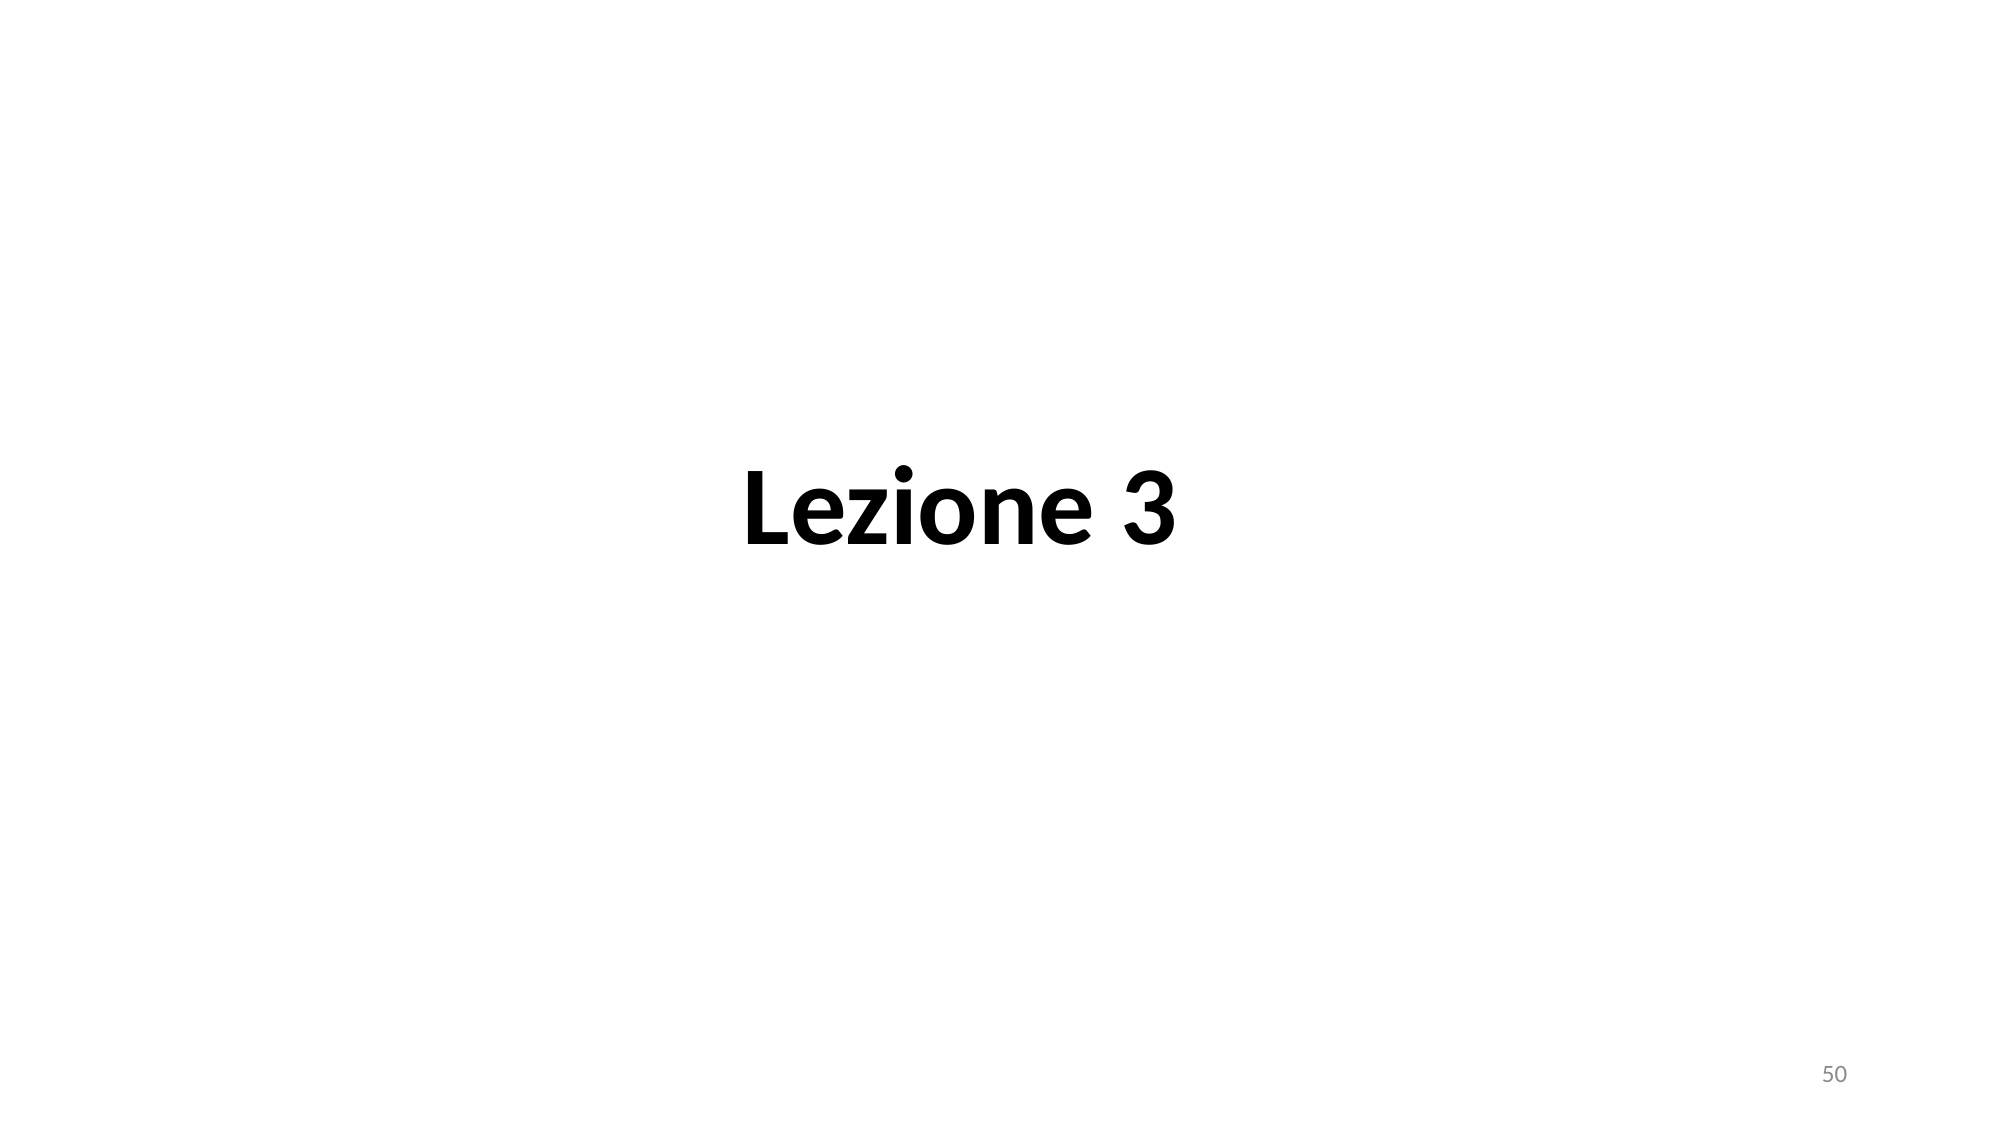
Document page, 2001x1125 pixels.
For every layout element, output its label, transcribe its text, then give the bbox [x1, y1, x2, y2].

slide_number 50 [1412, 1042, 1863, 1103]
text_box Lezione 3 [727, 424, 1194, 575]
